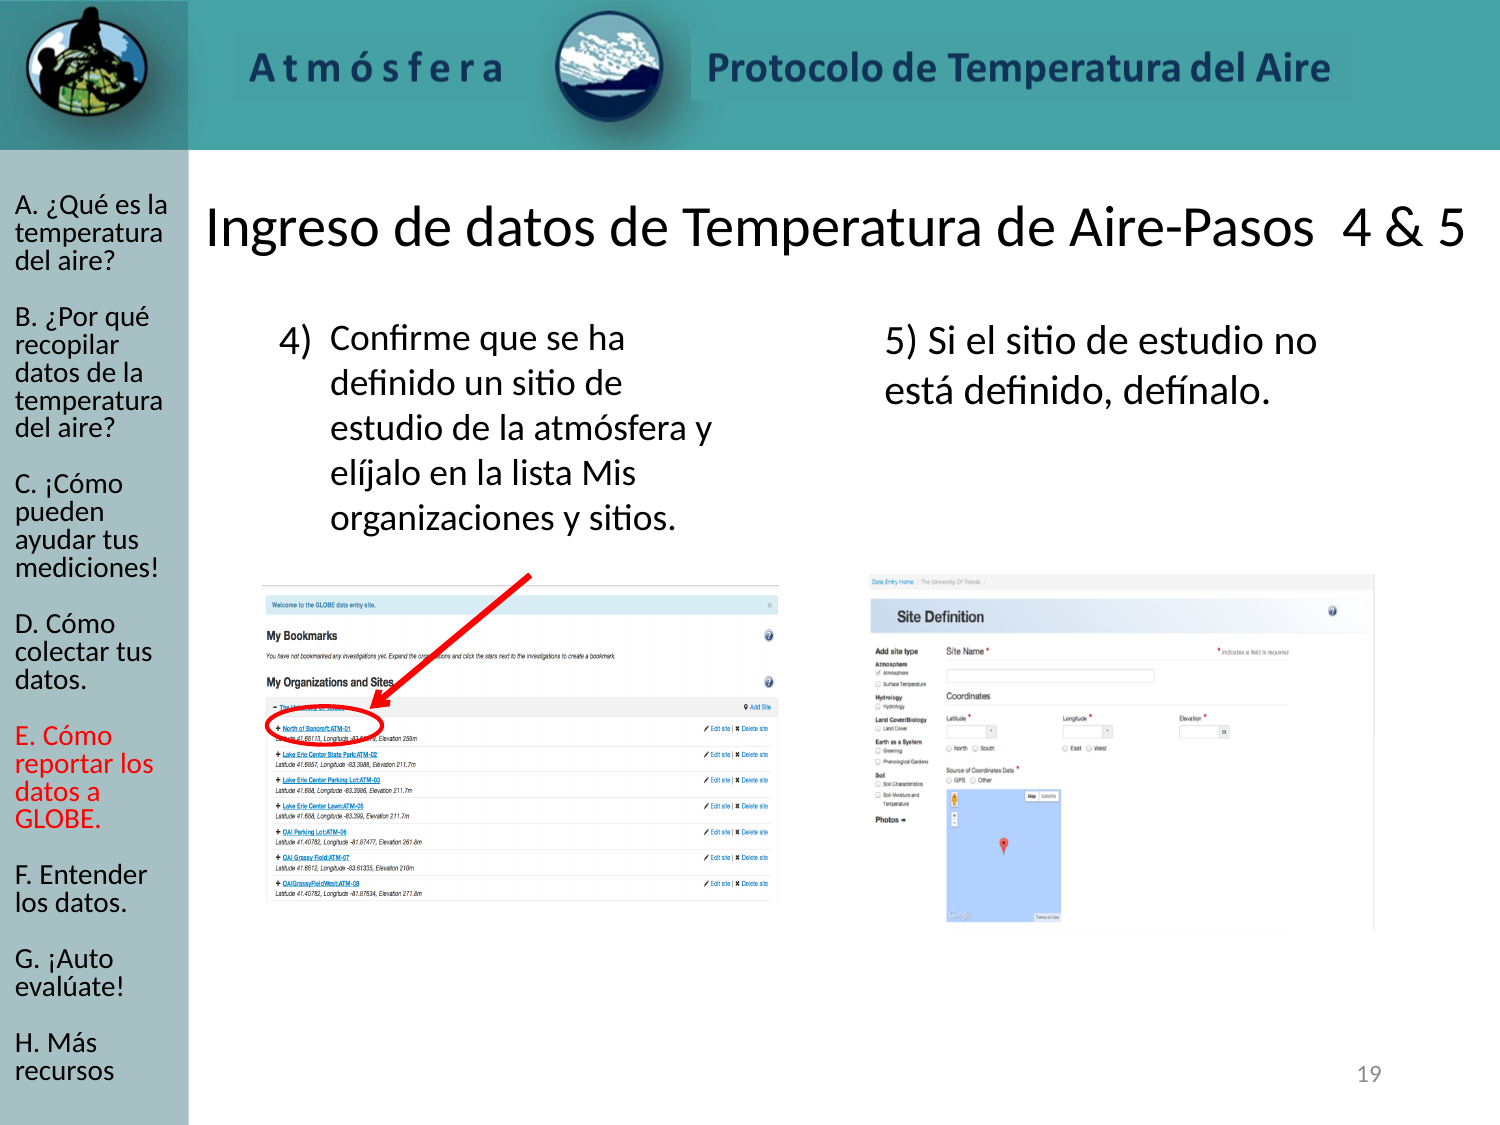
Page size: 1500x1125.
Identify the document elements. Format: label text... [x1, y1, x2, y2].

picture [262, 585, 779, 902]
slide_number 18 [1059, 1042, 1397, 1103]
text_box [369, 574, 531, 709]
text_box Confirme que se ha definido un sitio de estudio de la atmósfera y elíjalo en la lista Mis organizaciones y sitios. [315, 305, 753, 546]
picture [869, 574, 1375, 931]
text_box 5) Si el sitio de estudio no está definido, defínalo. [869, 305, 1396, 1005]
text_box 4) [263, 305, 841, 1009]
title Ingreso de datos de Temperatura de Aire-Pasos 4 & 5 [190, 171, 1485, 284]
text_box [0, 149, 189, 1125]
picture [0, 0, 1500, 150]
